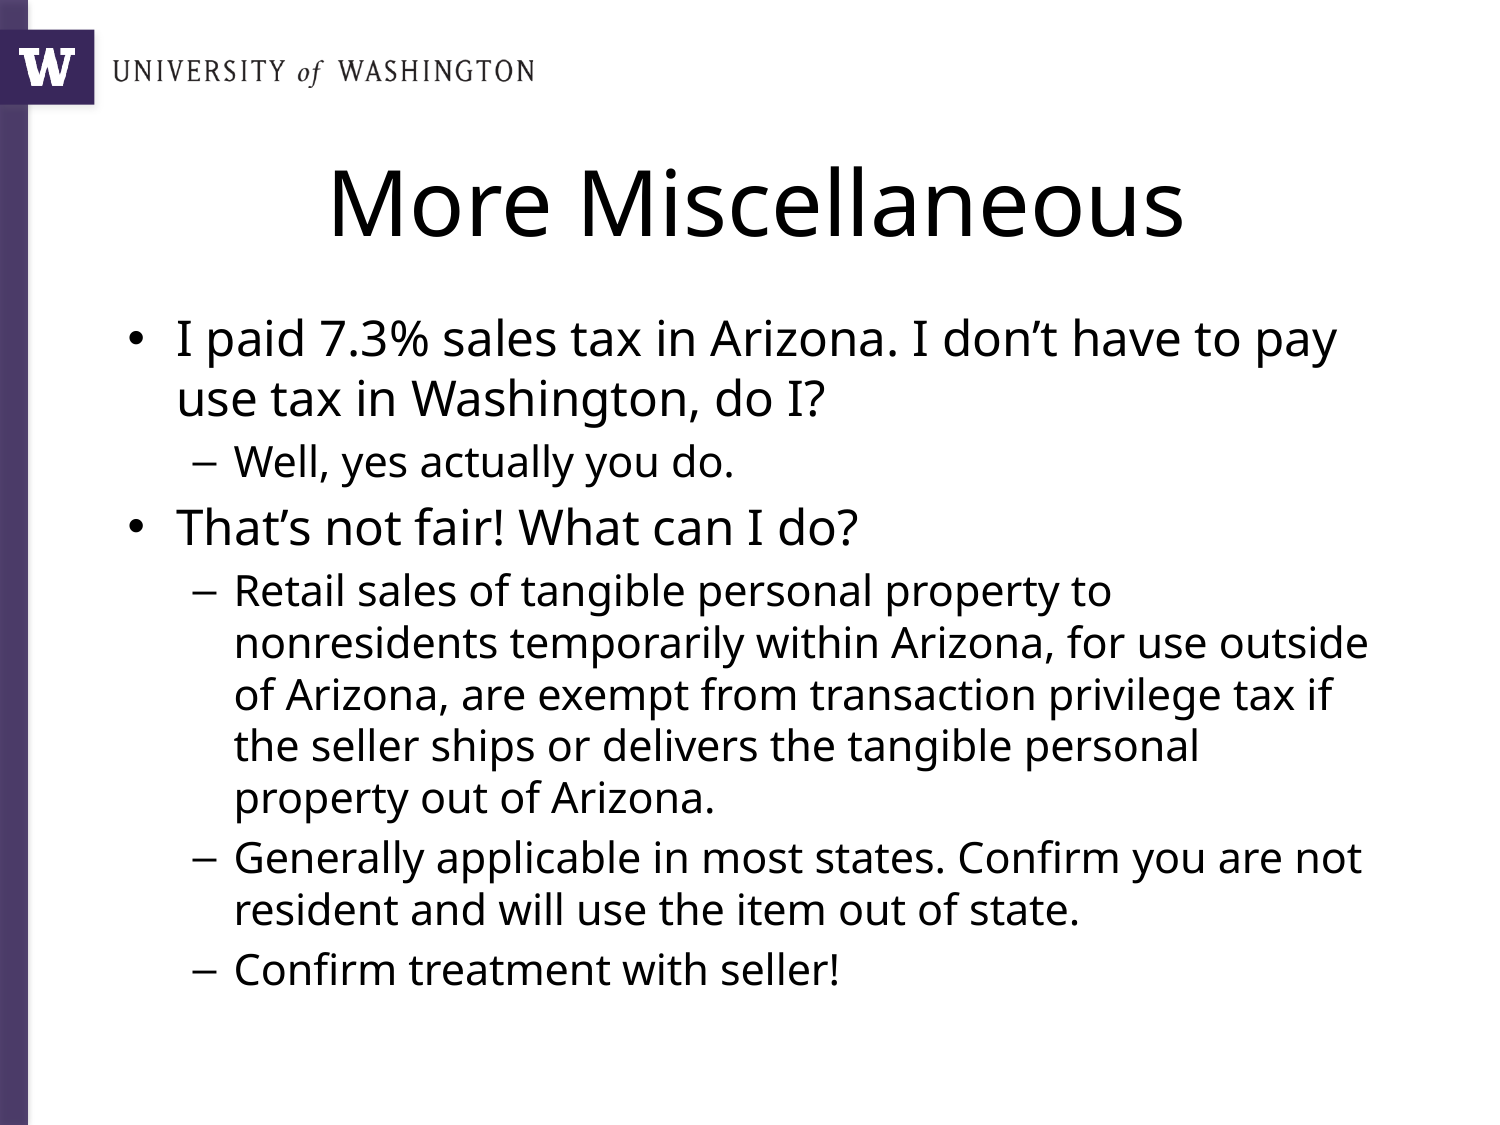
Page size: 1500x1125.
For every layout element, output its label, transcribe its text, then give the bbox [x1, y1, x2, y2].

list I paid 7.3% sales tax in Arizona. I don’t have to pay use tax in Washington, do I? Well, yes actually you do. That’s not fair! What can I do? Retail sales of tangible personal property to nonresidents temporarily within Arizona, for use outside of Arizona, are exempt from transaction privilege tax if the seller ships or delivers the tangible personal property out of Arizona. Generally applicable in most states. Confirm you are not resident and will use the item out of state. Confirm treatment with seller! [112, 299, 1401, 1005]
picture [19, 48, 75, 86]
title More Miscellaneous [112, 125, 1401, 275]
picture [112, 59, 534, 88]
